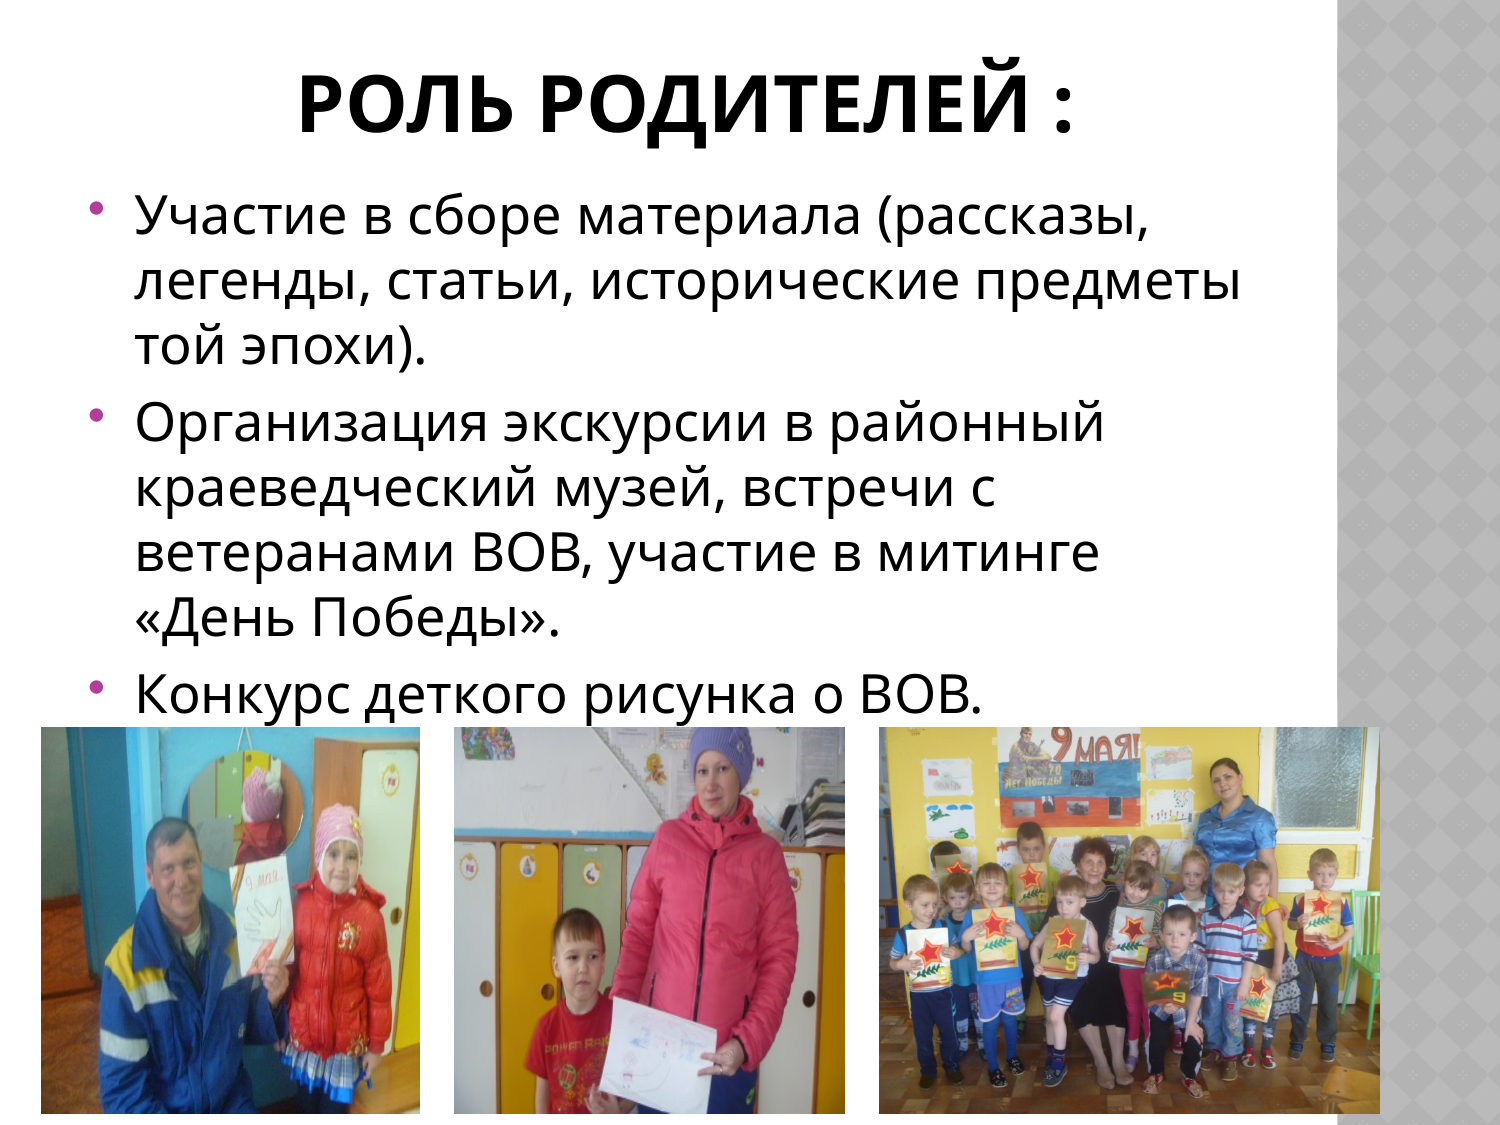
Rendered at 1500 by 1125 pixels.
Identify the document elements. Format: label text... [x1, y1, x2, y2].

picture [879, 727, 1380, 1114]
picture [454, 727, 845, 1114]
list Участие в сборе материала (рассказы, легенды, статьи, исторические предметы той эпохи). Организация экскурсии в районный краеведческий музей, встречи с ветеранами ВОВ, участие в митинге «День Победы». Конкурс деткого рисунка о ВОВ. [75, 172, 1263, 1059]
title РОЛЬ РОДИТЕЛЕЙ : [123, 30, 1275, 244]
picture [40, 727, 420, 1114]
